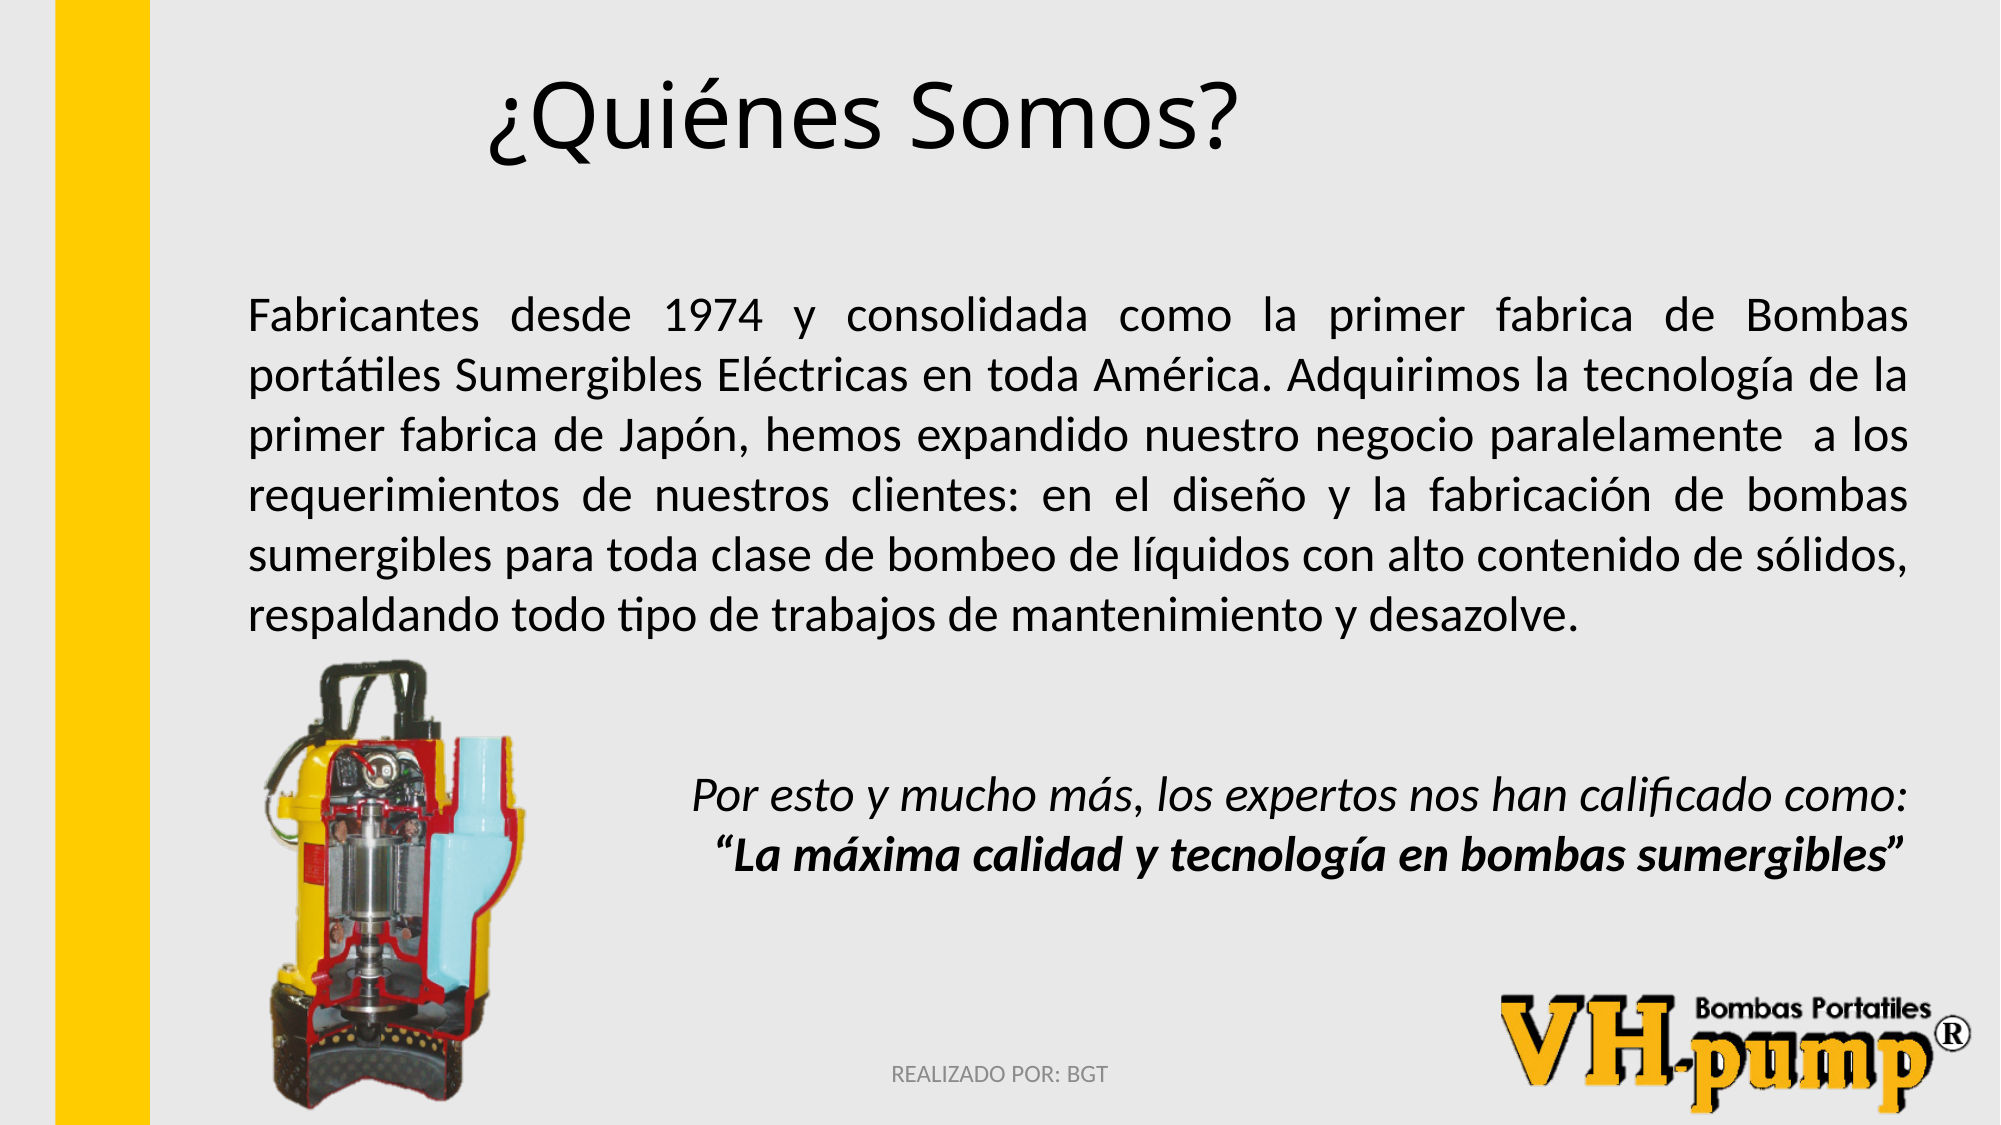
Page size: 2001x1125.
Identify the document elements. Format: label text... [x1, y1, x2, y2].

picture [1488, 975, 1983, 1121]
footer REALIZADO POR: BGT [662, 1042, 1338, 1103]
text_box Fabricantes desde 1974 y consolidada como la primer fabrica de Bombas portátiles Sumergibles Eléctricas en toda América. Adquirimos la tecnología de la primer fabrica de Japón, hemos expandido nuestro negocio paralelamente a los requerimientos de nuestros clientes: en el diseño y la fabricación de bombas sumergibles para toda clase de bombeo de líquidos con alto contenido de sólidos, respaldando todo tipo de trabajos de mantenimiento y desazolve. Por esto y mucho más, los expertos nos han calificado como: “La máxima calidad y tecnología en bombas sumergibles” [233, 274, 1925, 935]
title ¿Quiénes Somos? [473, 43, 1526, 194]
text_box [54, 0, 151, 1125]
picture [199, 644, 617, 1121]
